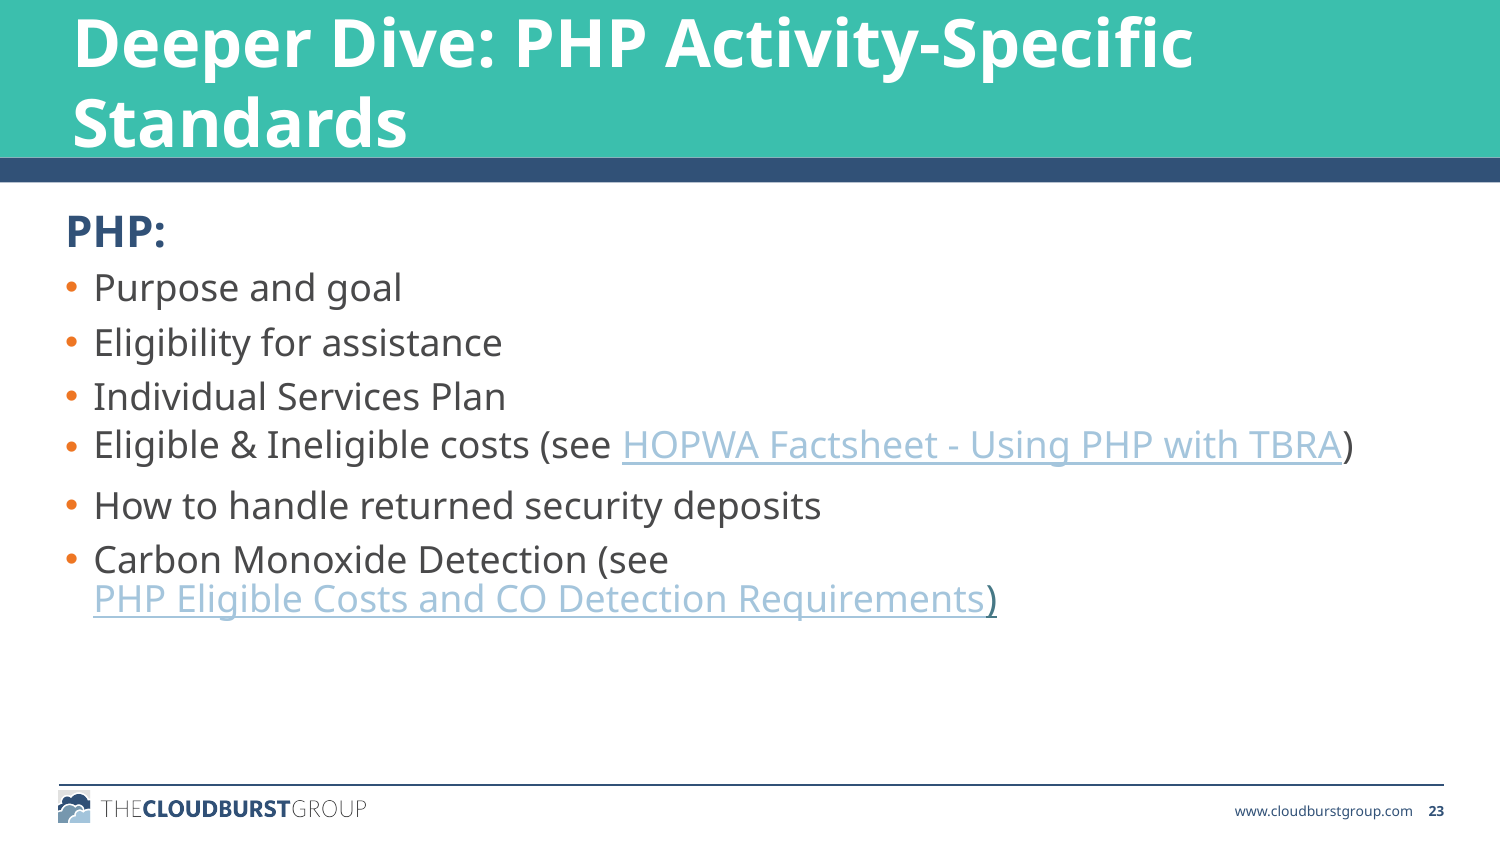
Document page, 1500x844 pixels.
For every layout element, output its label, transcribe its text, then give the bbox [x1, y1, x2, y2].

list Purpose and goal Eligibility for assistance Individual Services Plan Eligible & Ineligible costs (see HOPWA Factsheet - Using PHP with TBRA) How to handle returned security deposits Carbon Monoxide Detection (see PHP Eligible Costs and CO Detection Requirements) [50, 256, 1450, 723]
picture [58, 790, 366, 823]
list PHP: [50, 204, 1450, 256]
list Deeper Dive: PHP Activity-Specific Standards [57, 60, 1457, 219]
